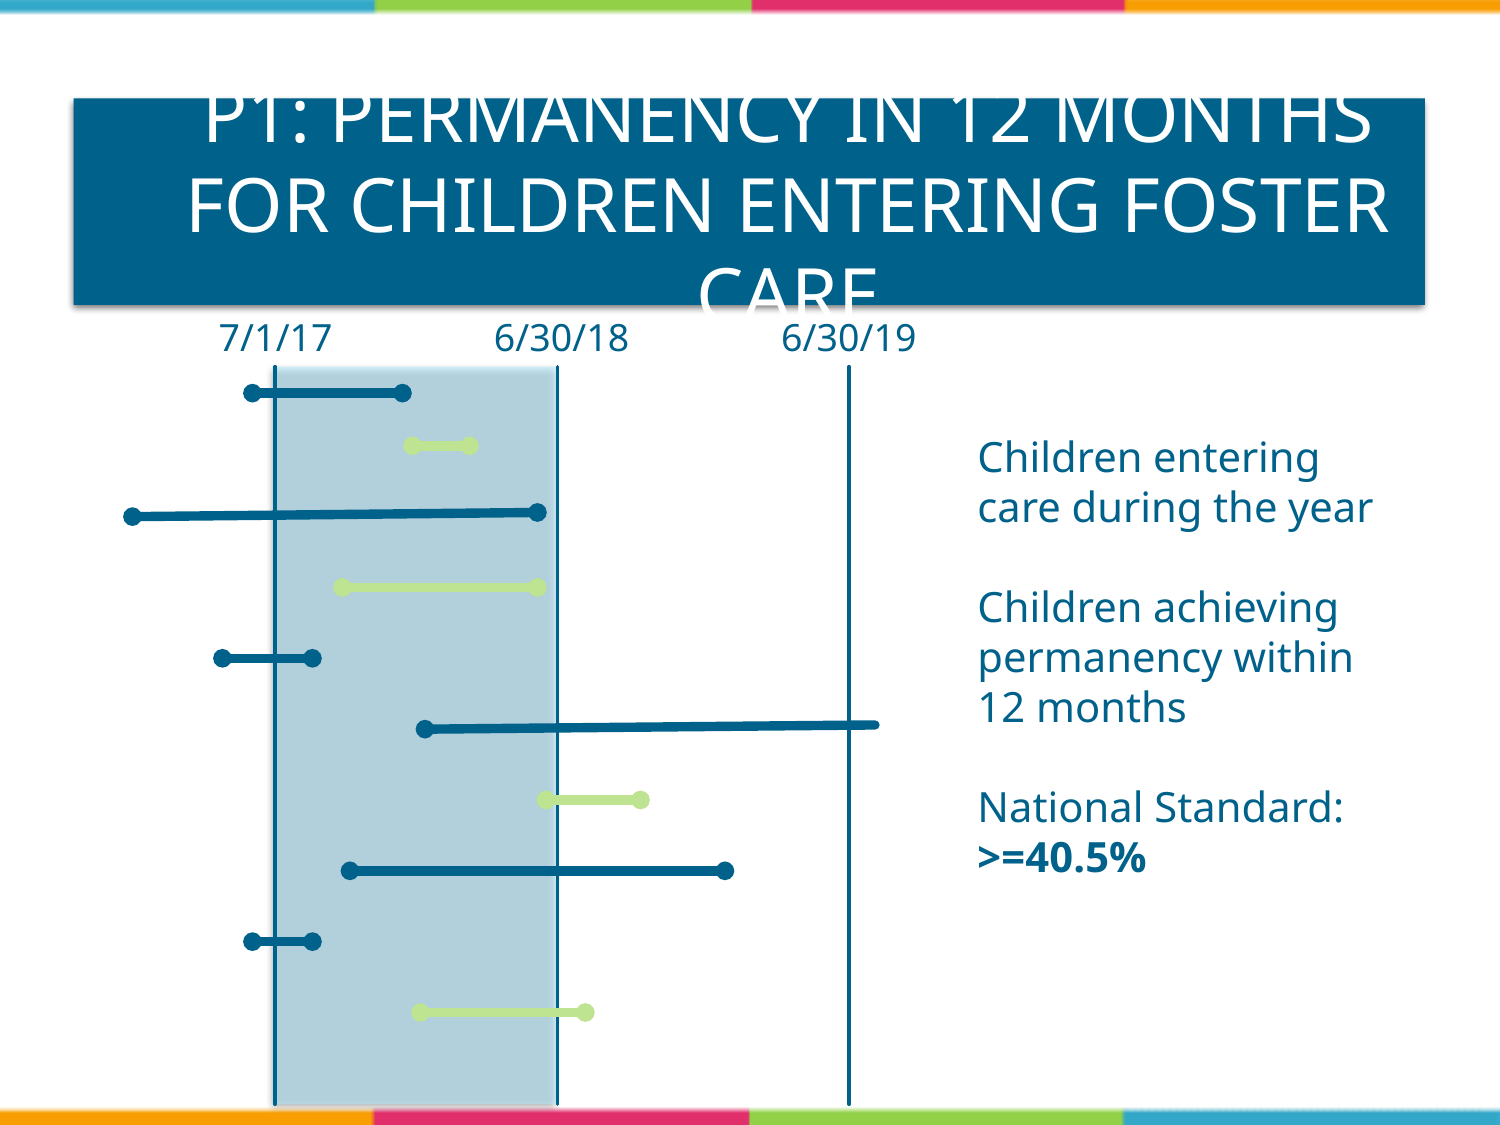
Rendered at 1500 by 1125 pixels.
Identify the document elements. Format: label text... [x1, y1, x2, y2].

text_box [856, 724, 876, 730]
picture [0, 0, 1500, 1125]
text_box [424, 724, 842, 730]
text_box 7/1/17 [204, 306, 348, 366]
text_box [277, 366, 556, 1105]
text_box 6/30/18 [479, 306, 645, 366]
text_box Children entering care during the year Children achieving permanency within 12 months National Standard: >=40.5% [962, 423, 1398, 889]
text_box 6/30/19 [766, 307, 932, 367]
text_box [131, 511, 538, 518]
title P1: PERMANENCY IN 12 MONTHS FOR CHILDREN ENTERING FOSTER CARE [76, 100, 1426, 305]
